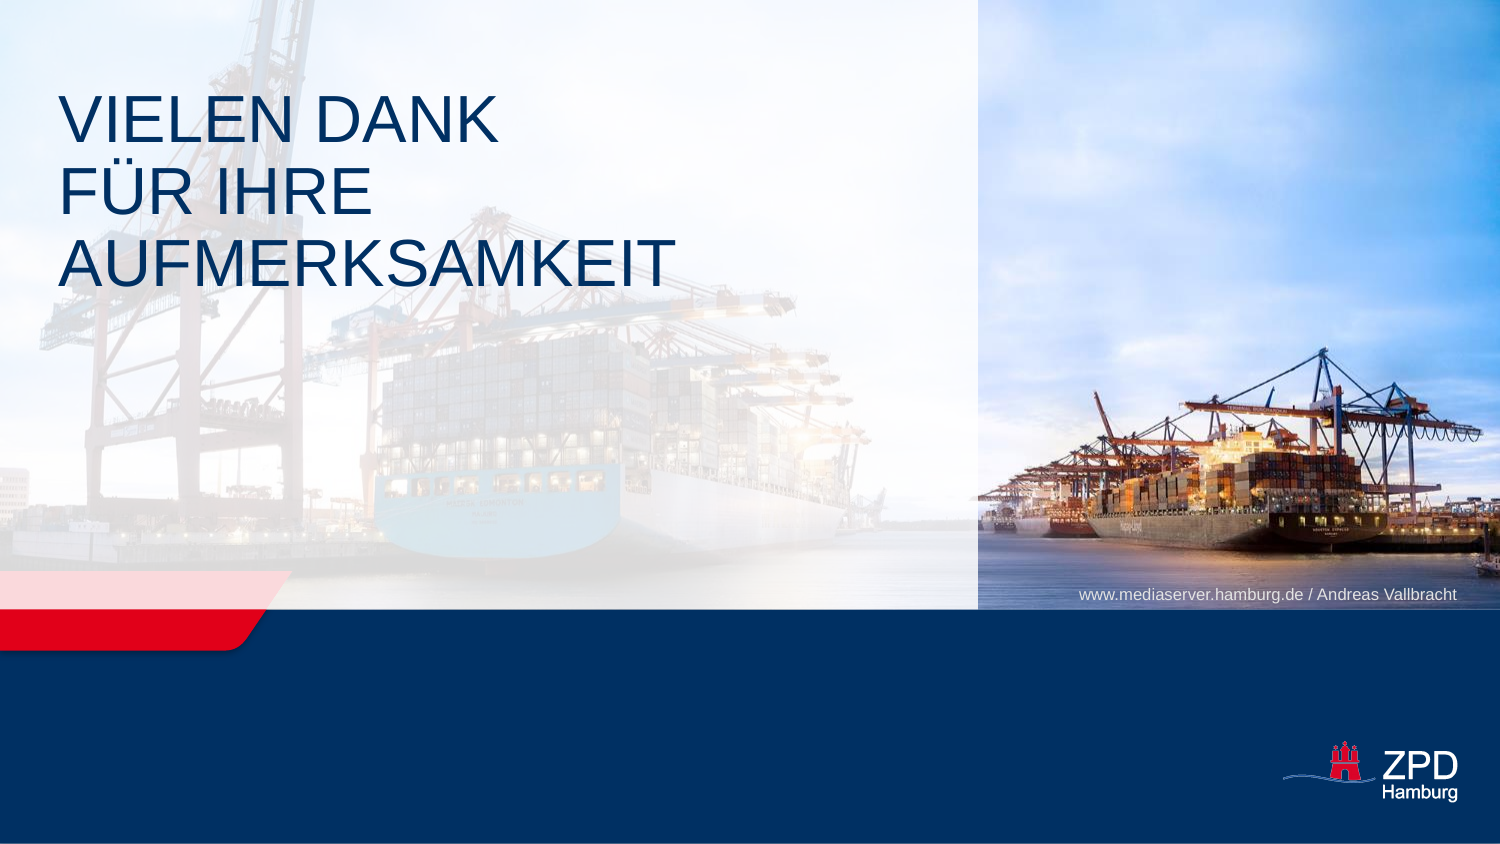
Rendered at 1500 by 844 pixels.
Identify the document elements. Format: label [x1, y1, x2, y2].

picture [0, 0, 1500, 610]
picture [1283, 740, 1458, 803]
